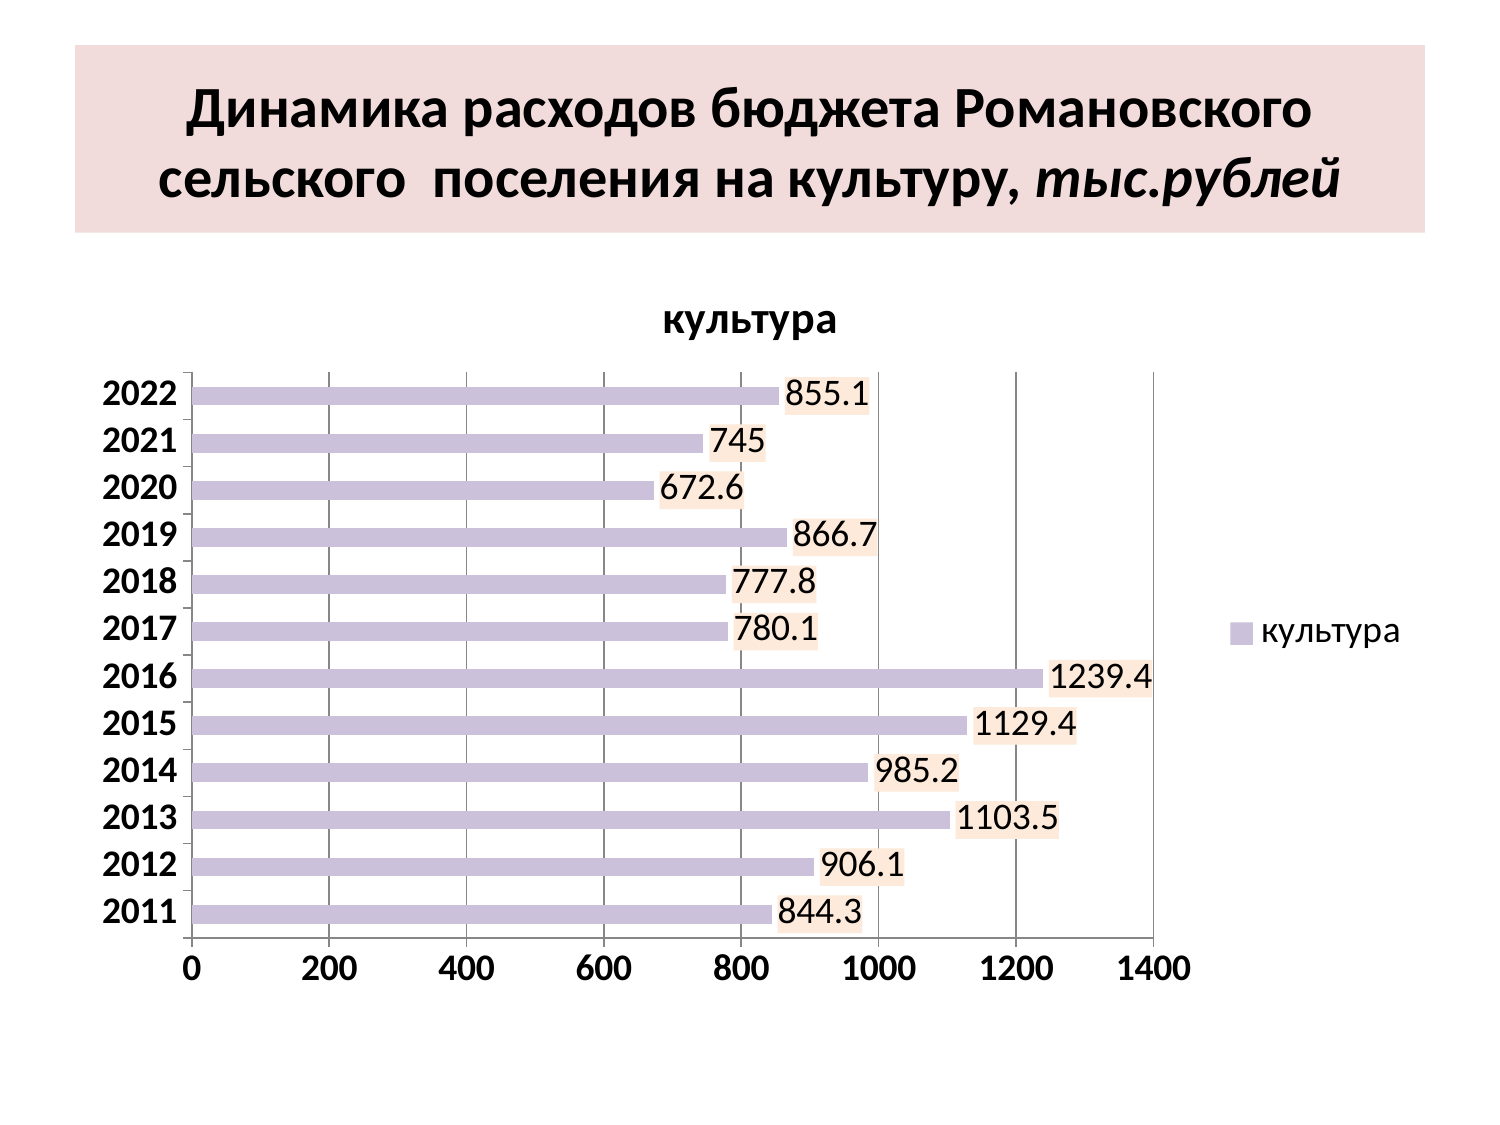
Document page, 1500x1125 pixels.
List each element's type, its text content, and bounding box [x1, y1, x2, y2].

chart [74, 262, 1426, 1006]
title Динамика расходов бюджета Романовского сельского поселения на культуру, тыс.рублей [75, 45, 1425, 233]
